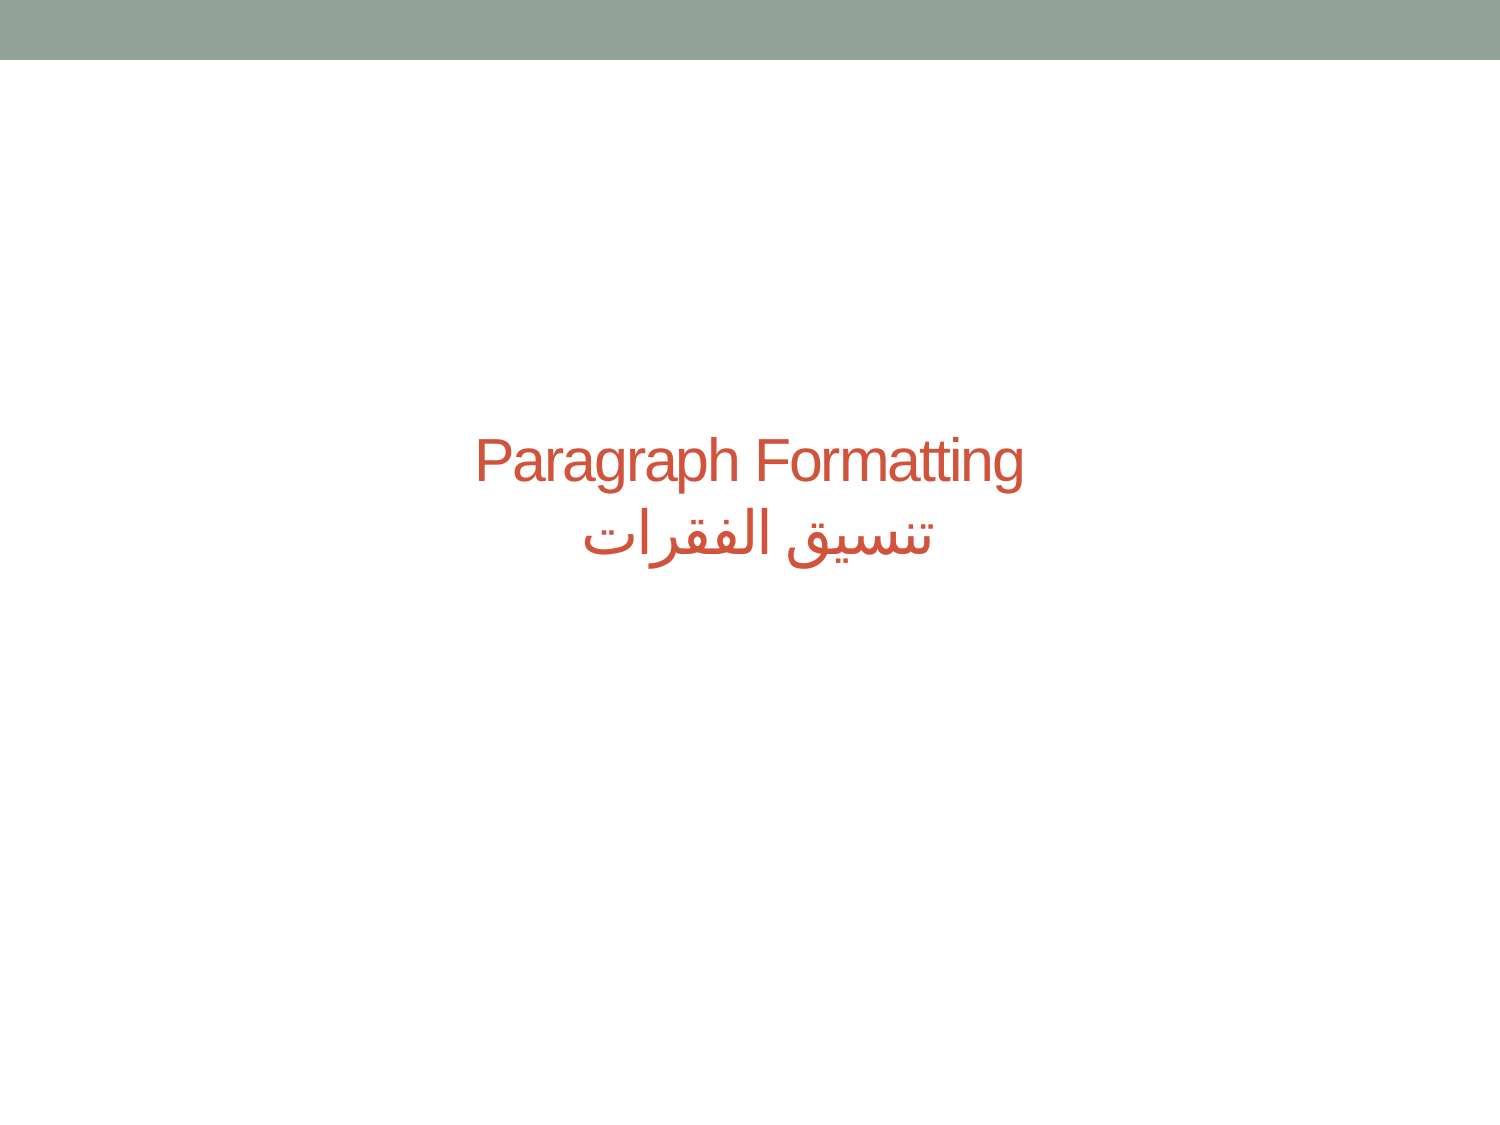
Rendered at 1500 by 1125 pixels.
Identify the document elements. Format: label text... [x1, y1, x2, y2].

title Paragraph Formatting تنسيق الفقرات [75, 412, 1425, 575]
